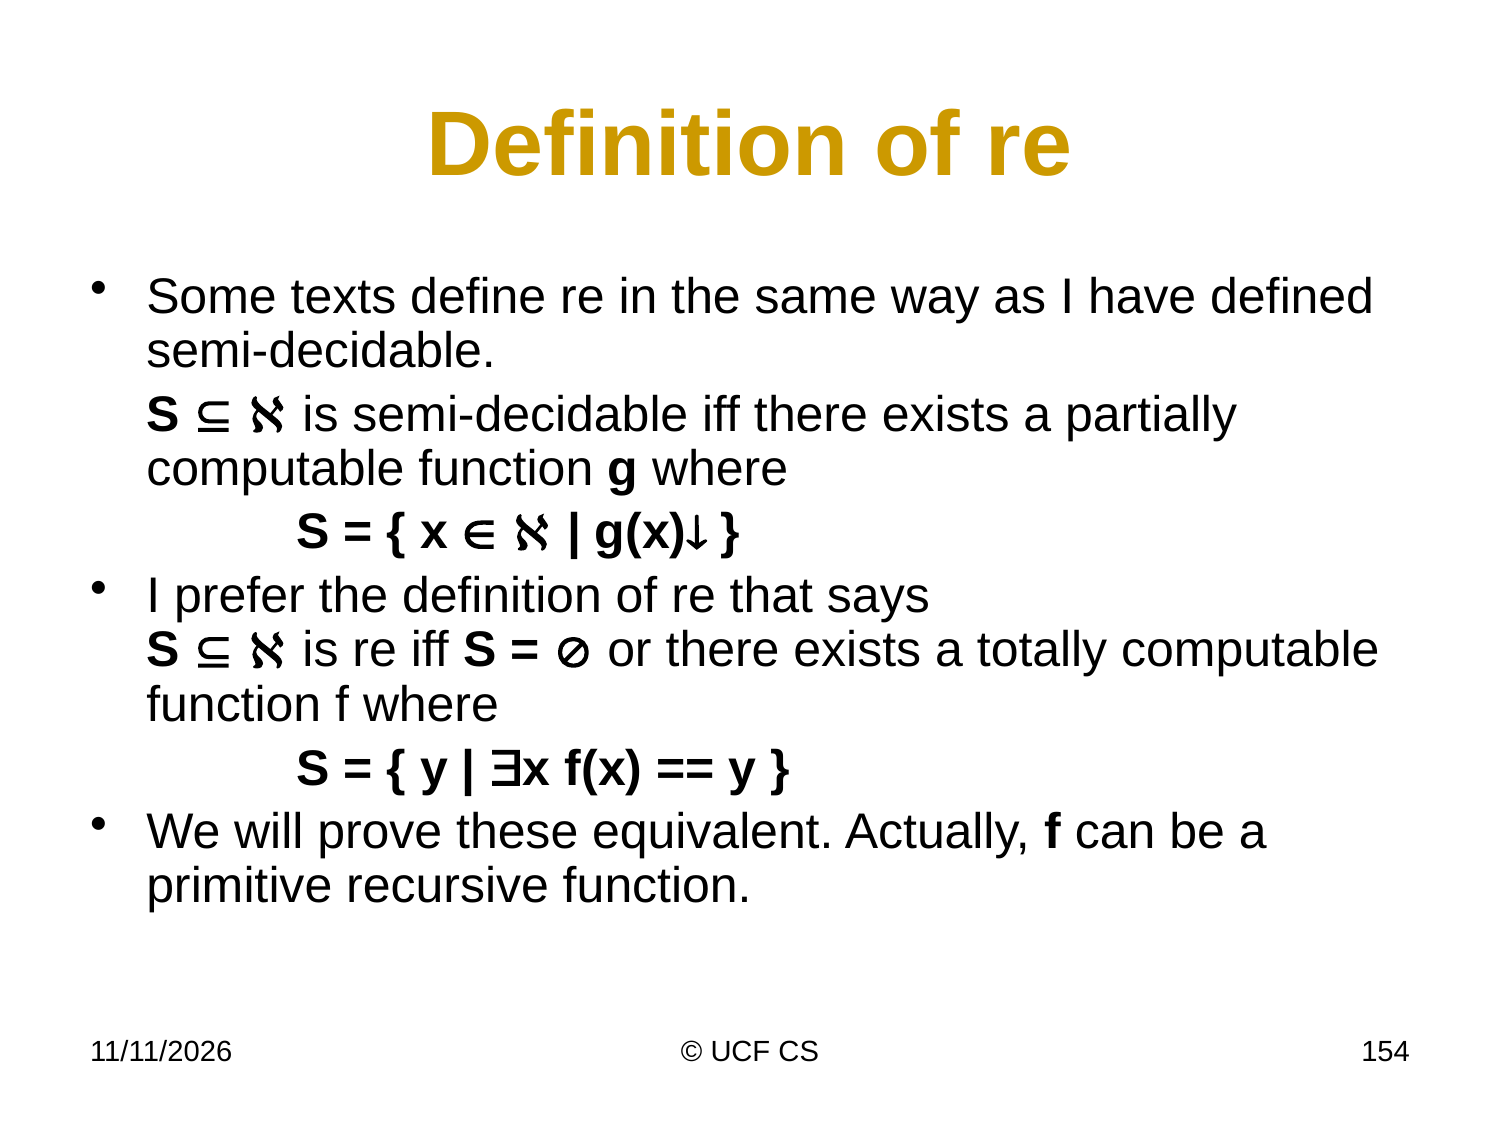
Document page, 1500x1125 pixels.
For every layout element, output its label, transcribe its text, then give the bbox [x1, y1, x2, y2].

list Some texts define re in the same way as I have defined semi-decidable. S   is semi-decidable iff there exists a partially computable function g where S = { x   | g(x) } I prefer the definition of re that says S   is re iff S =  or there exists a totally computable function f where S = { y | x f(x) == y } We will prove these equivalent. Actually, f can be a primitive recursive function. [75, 262, 1425, 1005]
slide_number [74, 1024, 426, 1103]
footer © UCF CS [512, 1024, 988, 1103]
slide_number 154 [1074, 1024, 1426, 1103]
title Definition of re [75, 45, 1425, 233]
